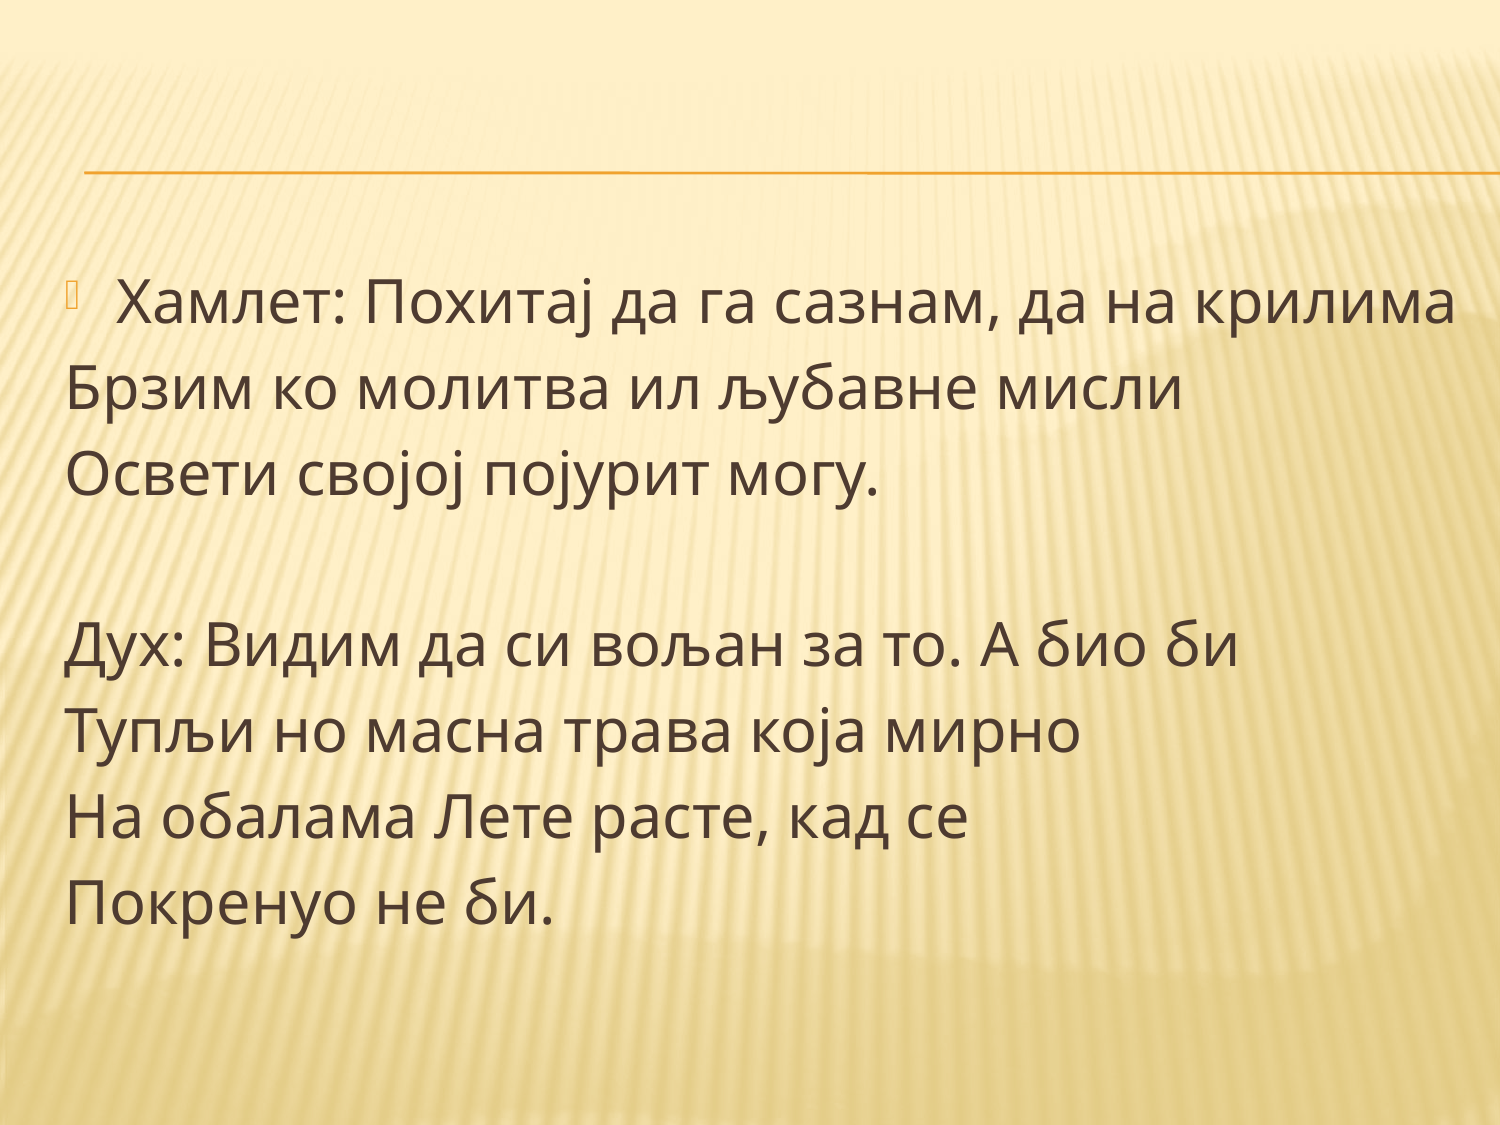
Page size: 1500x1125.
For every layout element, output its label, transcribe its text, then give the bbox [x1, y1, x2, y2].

list Хамлет: Похитај да га сазнам, да на крилима Брзим ко молитва ил љубавне мисли Освети својој појурит могу. Дух: Видим да си вољан за то. А био би Тупљи но масна трава која мирно На обалама Лете расте, кад се Покренуо не би. [50, 254, 1475, 998]
